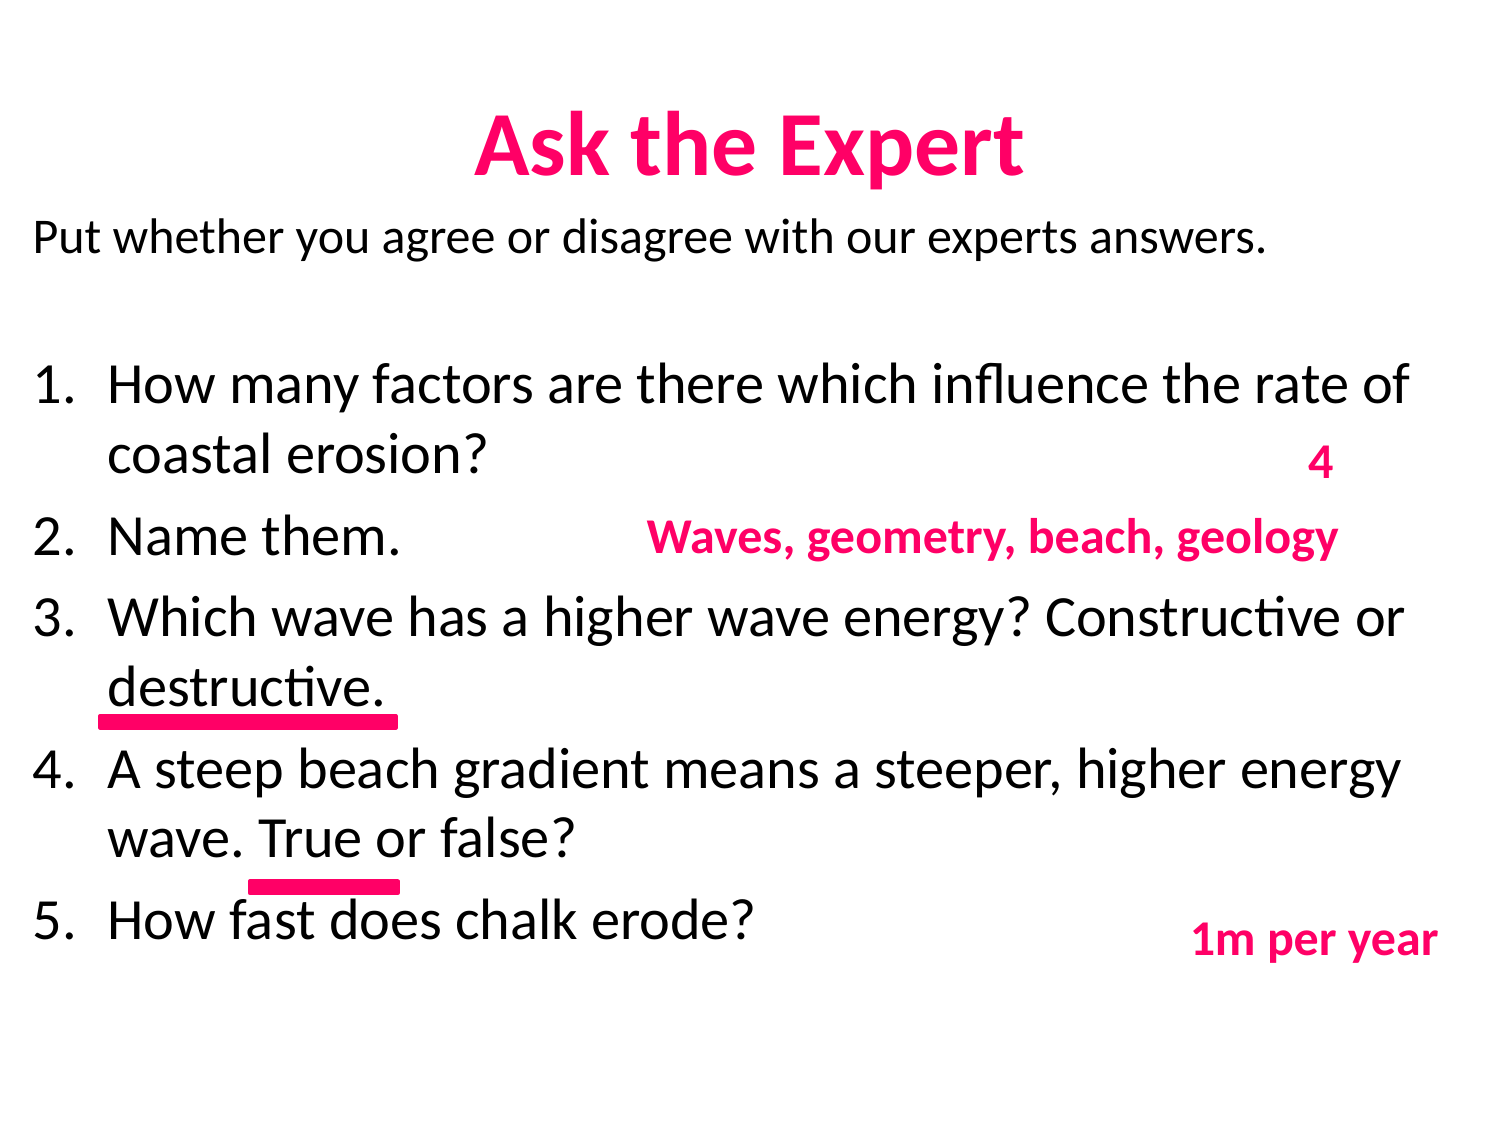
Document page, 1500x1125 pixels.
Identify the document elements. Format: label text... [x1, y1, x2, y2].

list Put whether you agree or disagree with our experts answers. How many factors are there which influence the rate of coastal erosion? Name them. Which wave has a higher wave energy? Constructive or destructive. A steep beach gradient means a steeper, higher energy wave. True or false? How fast does chalk erode? [17, 196, 1459, 1005]
title Ask the Expert [75, 45, 1425, 196]
text_box 4 [1293, 420, 1447, 496]
text_box [98, 714, 398, 730]
text_box Waves, geometry, beach, geology [631, 496, 1412, 572]
text_box 1m per year [1175, 897, 1454, 973]
text_box [248, 879, 400, 895]
